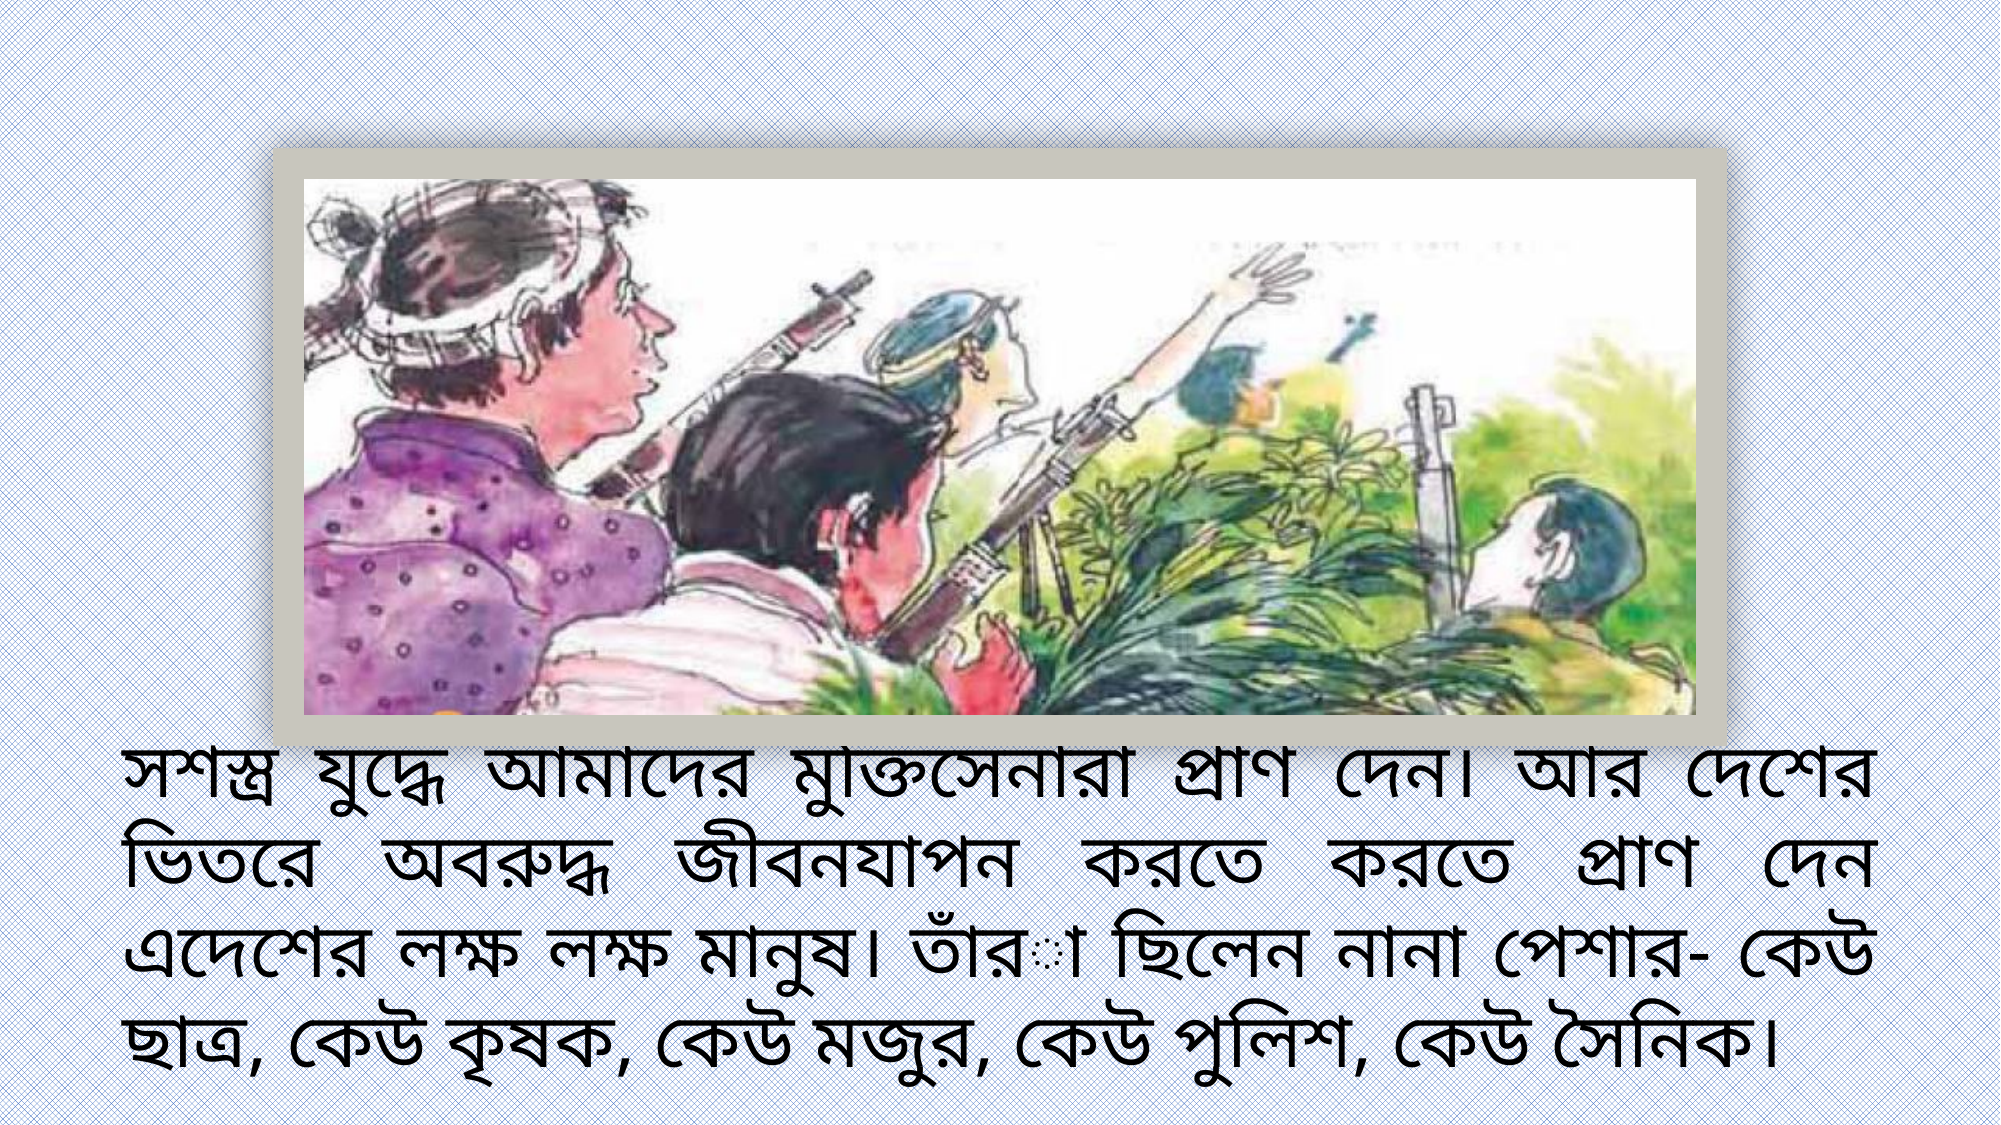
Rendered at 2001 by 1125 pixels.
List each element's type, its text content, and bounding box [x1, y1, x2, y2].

text_box সশস্ত্র যুদ্ধে আমাদের মুক্তিসেনারা প্রাণ দেন। আর দেশের ভিতরে অবরুদ্ধ জীবনযাপন করতে করতে প্রাণ দেন এদেশের লক্ষ লক্ষ মানুষ। তাঁরা ছিলেন নানা পেশার- কেউ ছাত্র, কেউ কৃষক, কেউ মজুর, কেউ পুলিশ, কেউ সৈনিক। [107, 714, 1893, 1090]
picture [303, 178, 1696, 715]
